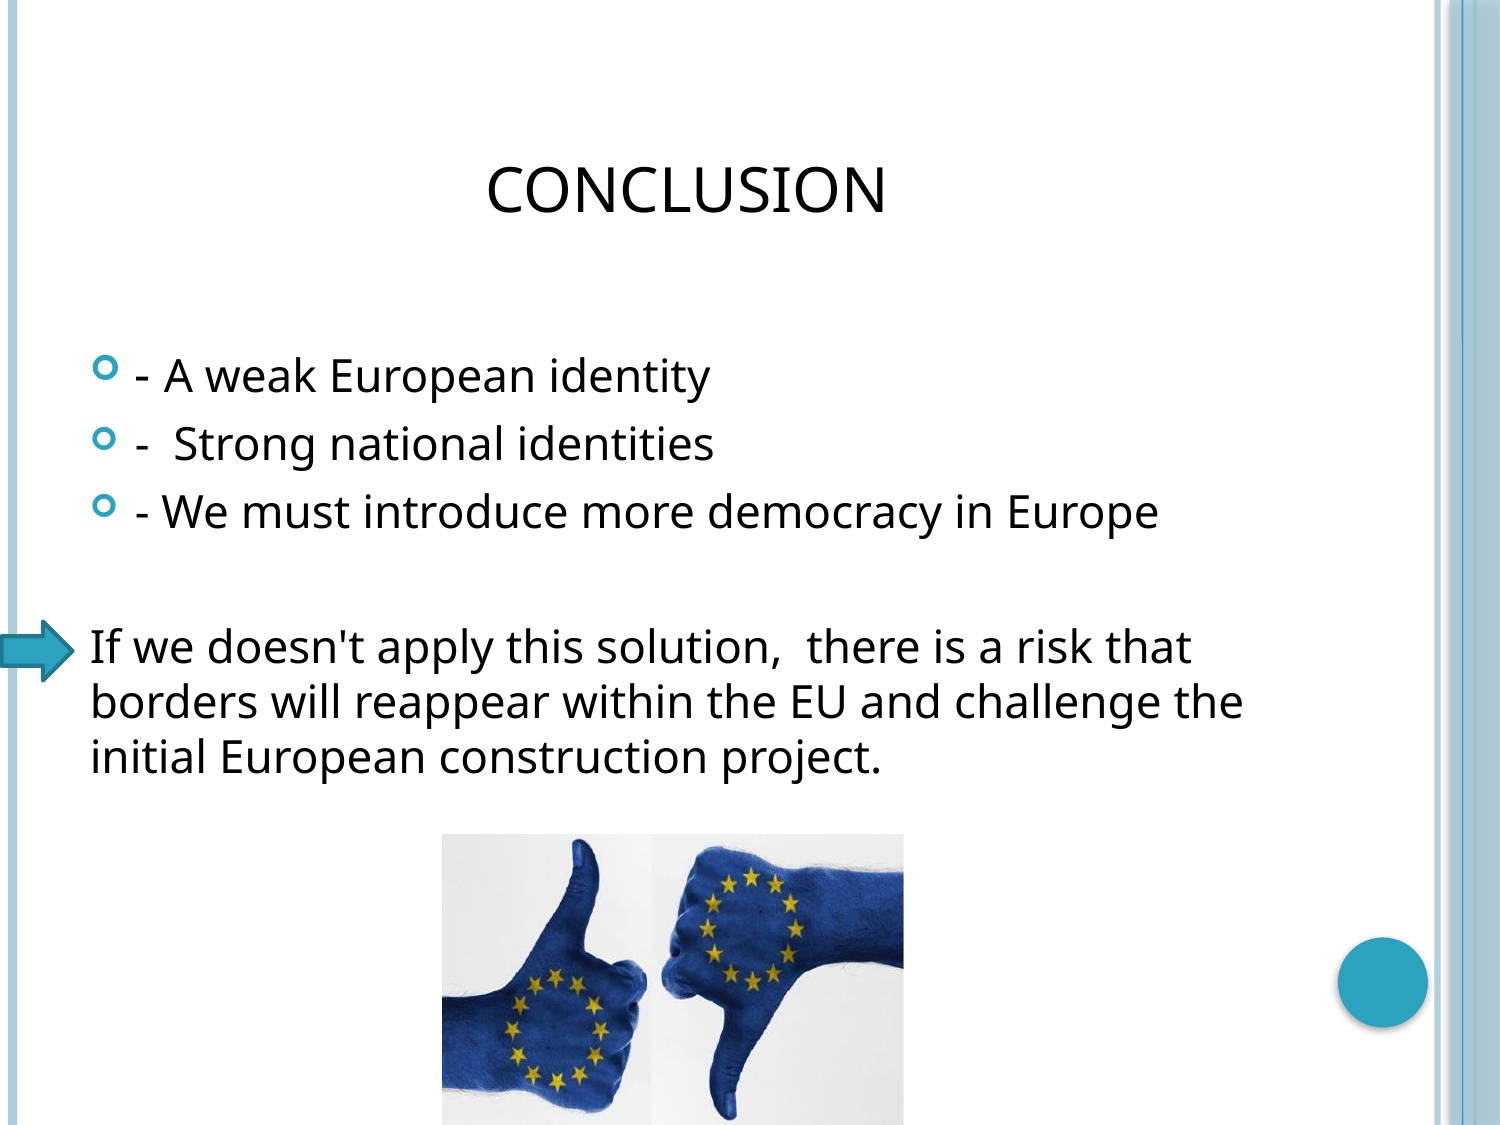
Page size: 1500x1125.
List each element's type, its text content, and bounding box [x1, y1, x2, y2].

title CONCLUSION [75, 45, 1300, 233]
picture [442, 833, 905, 1125]
list - A weak European identity - Strong national identities - We must introduce more democracy in Europe If we doesn't apply this solution, there is a risk that borders will reappear within the EU and challenge the initial European construction project. [75, 262, 1300, 1062]
text_box [0, 619, 75, 683]
